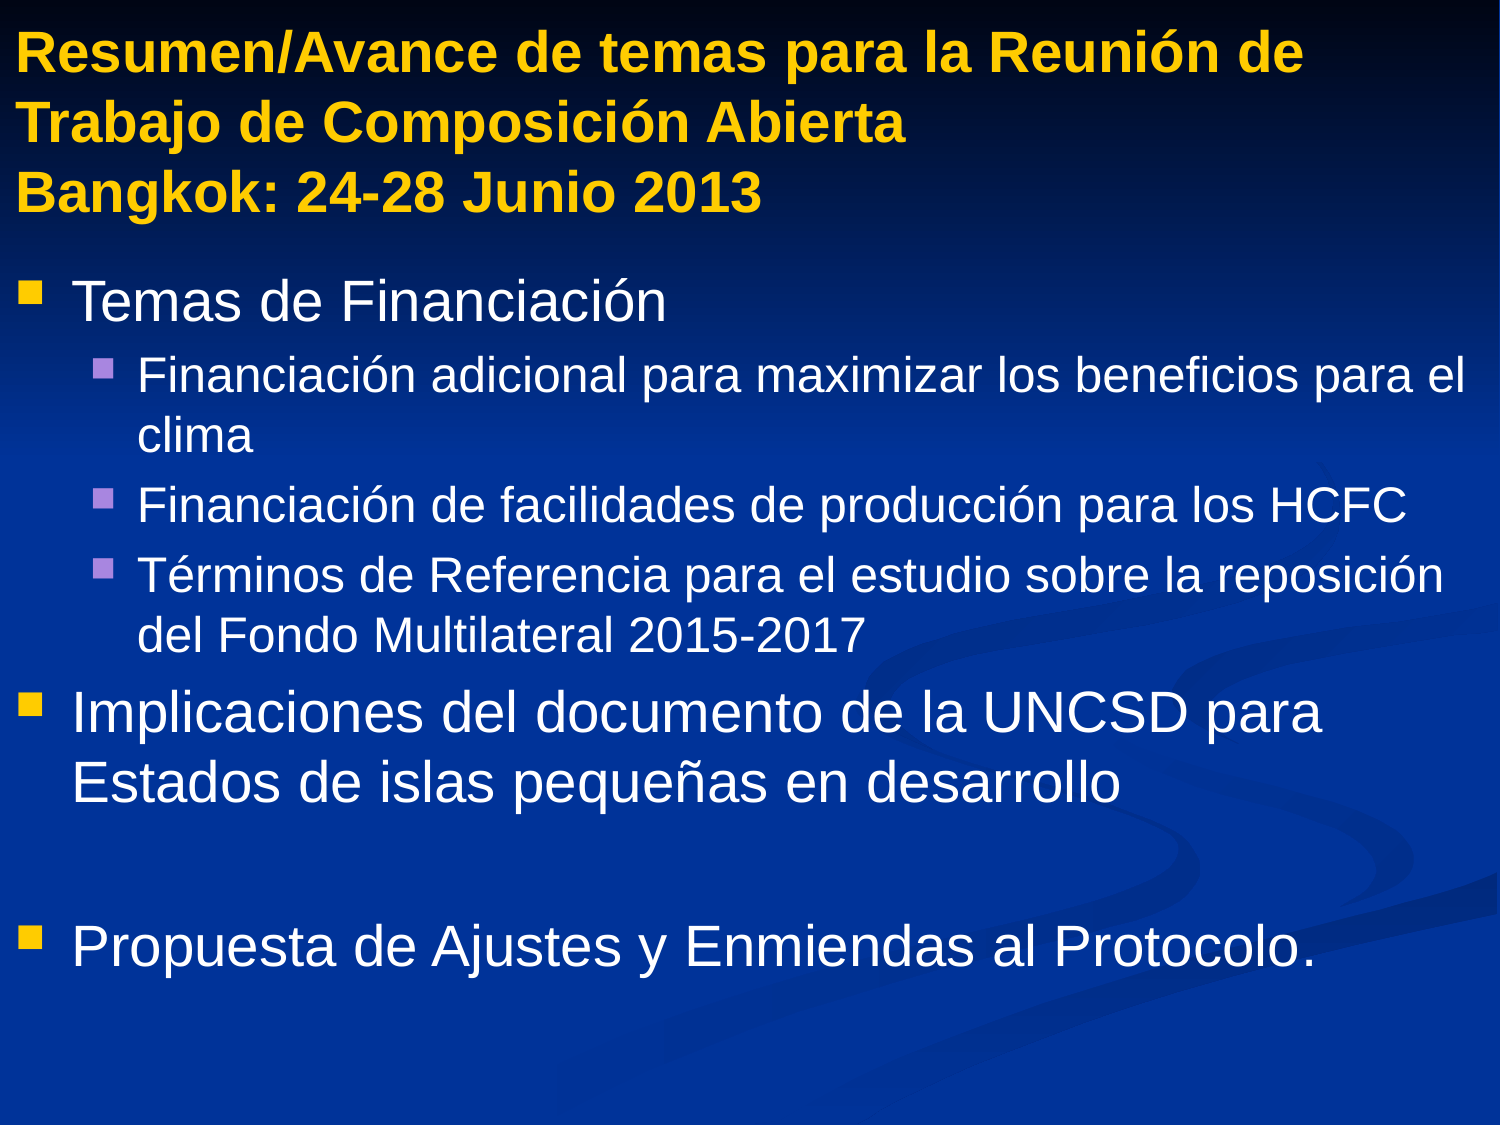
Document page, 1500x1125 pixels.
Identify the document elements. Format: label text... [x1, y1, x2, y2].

list Temas de Financiación Financiación adicional para maximizar los beneficios para el clima Financiación de facilidades de producción para los HCFC Términos de Referencia para el estudio sobre la reposición del Fondo Multilateral 2015-2017 Implicaciones del documento de la UNCSD para Estados de islas pequeñas en desarrollo Propuesta de Ajustes y Enmiendas al Protocolo. [0, 255, 1500, 1094]
title Resumen/Avance de temas para la Reunión de Trabajo de Composición Abierta Bangkok: 24-28 Junio 2013 [0, 19, 1500, 220]
